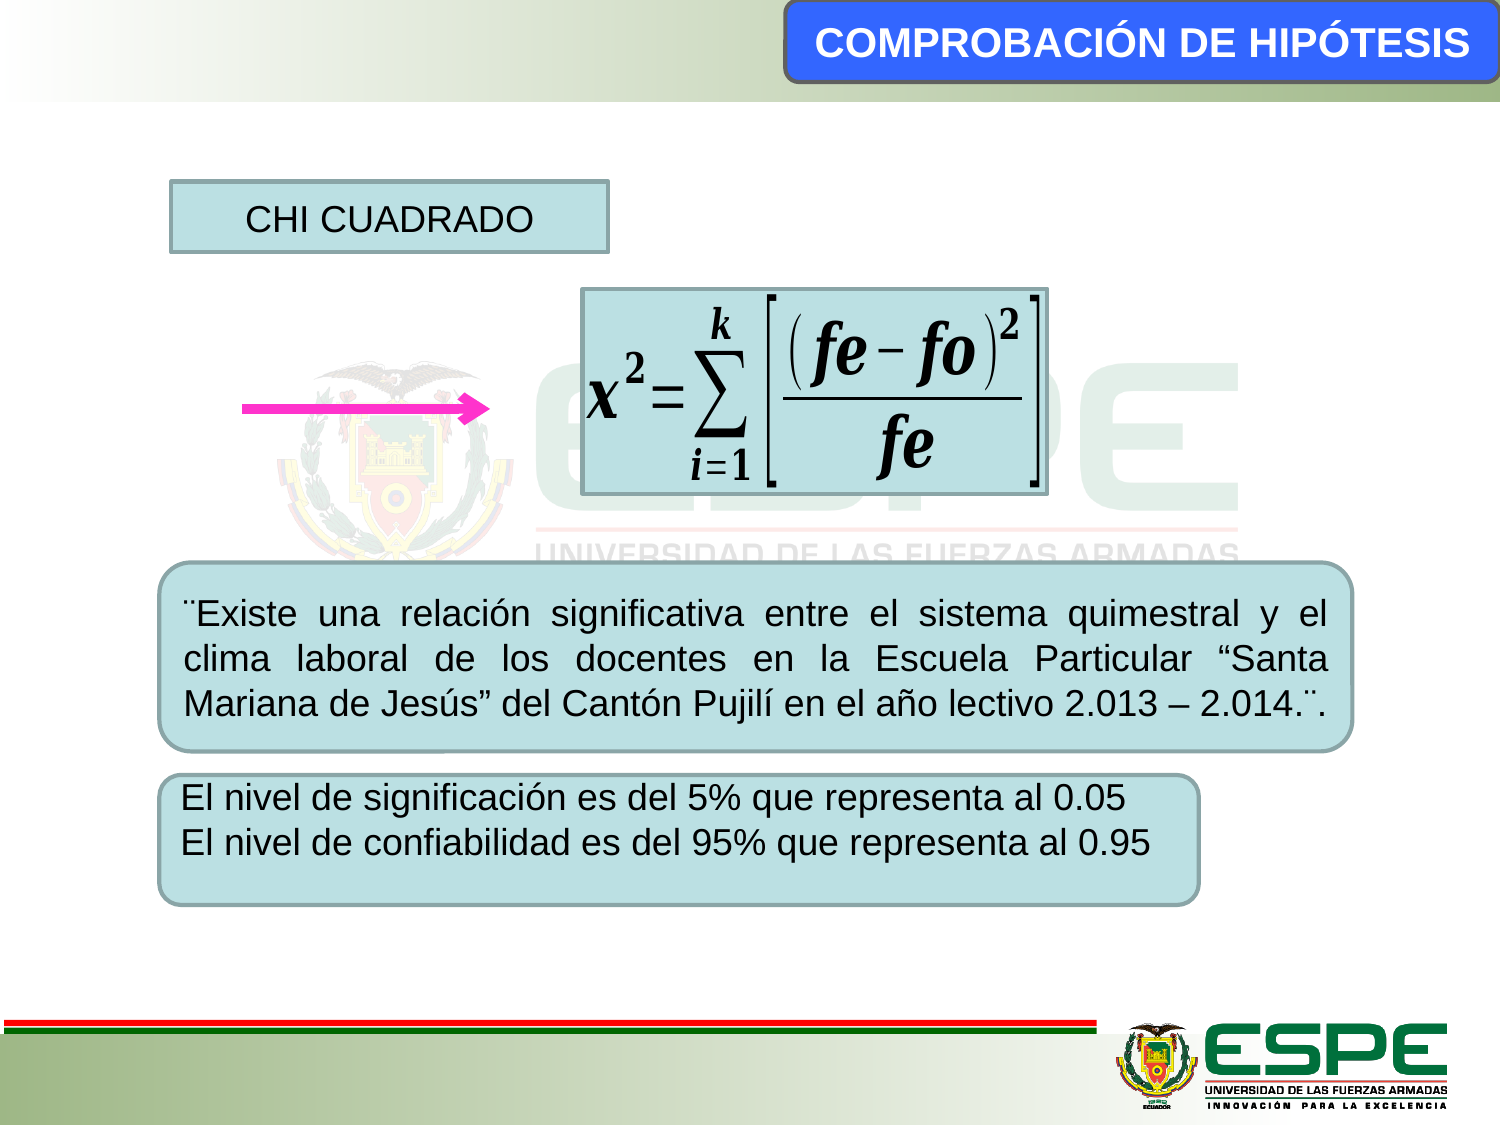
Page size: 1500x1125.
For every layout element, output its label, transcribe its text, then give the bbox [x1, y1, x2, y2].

picture [1116, 1023, 1447, 1109]
text_box COMPROBACIÓN DE HIPÓTESIS [783, 0, 1500, 85]
text_box ¨Existe una relación significativa entre el sistema quimestral y el clima laboral de los docentes en la Escuela Particular “Santa Mariana de Jesús” del Cantón Pujilí en el año lectivo 2.013 – 2.014.¨. [157, 560, 1355, 754]
text_box El nivel de significación es del 5% que representa al 0.05 El nivel de confiabilidad es del 95% que representa al 0.95 [157, 772, 1201, 908]
text_box CHI CUADRADO [169, 179, 610, 254]
